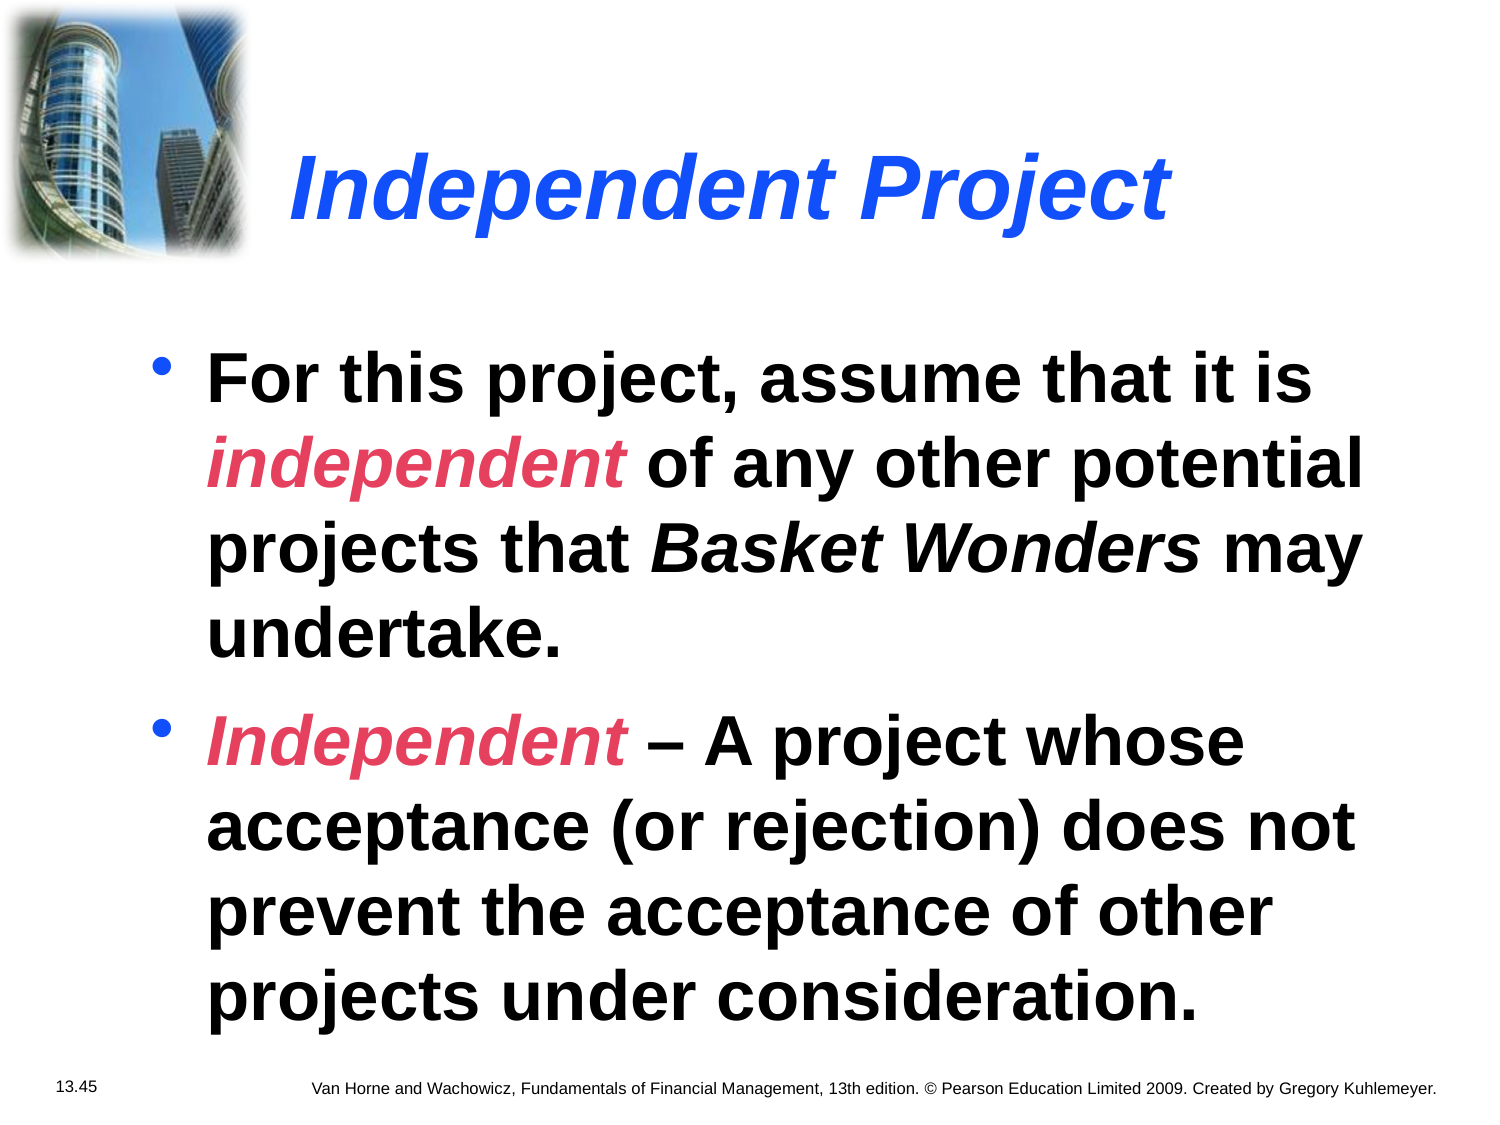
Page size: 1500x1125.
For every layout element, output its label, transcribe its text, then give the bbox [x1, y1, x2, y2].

list Independent – A project whose acceptance (or rejection) does not prevent the acceptance of other projects under consideration. [134, 686, 1474, 1125]
title Independent Project [274, 120, 1388, 246]
picture [30, 29, 224, 235]
text_box For this project, assume that it is independent of any other potential projects that Basket Wonders may undertake. [135, 324, 1473, 680]
